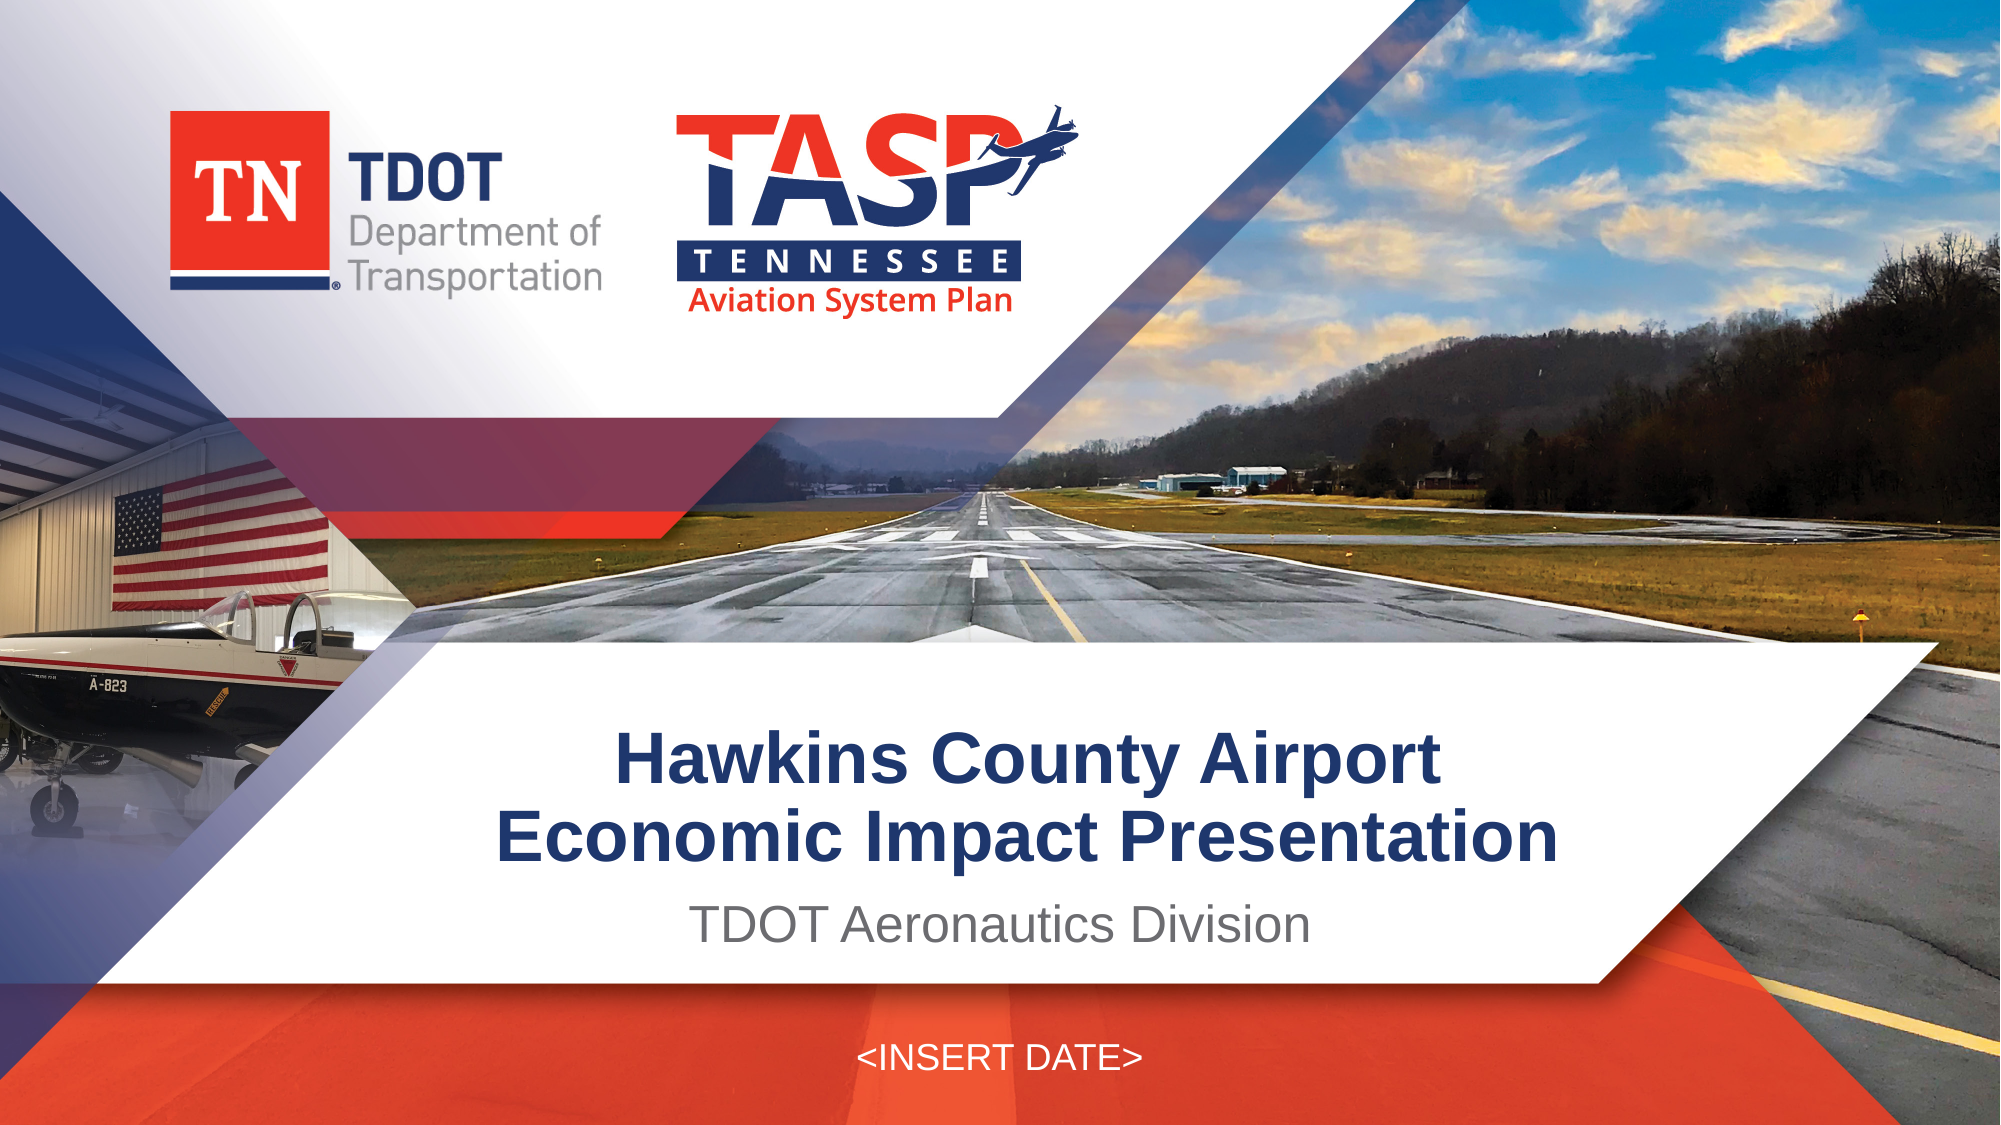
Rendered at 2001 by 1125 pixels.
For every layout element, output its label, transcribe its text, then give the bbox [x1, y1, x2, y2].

picture [0, 0, 2001, 1125]
title Hawkins County Airport Economic Impact Presentation [278, 683, 1779, 890]
text_box <INSERT DATE> [0, 1031, 2000, 1086]
text_box TDOT Aeronautics Division [14, 890, 1986, 1012]
